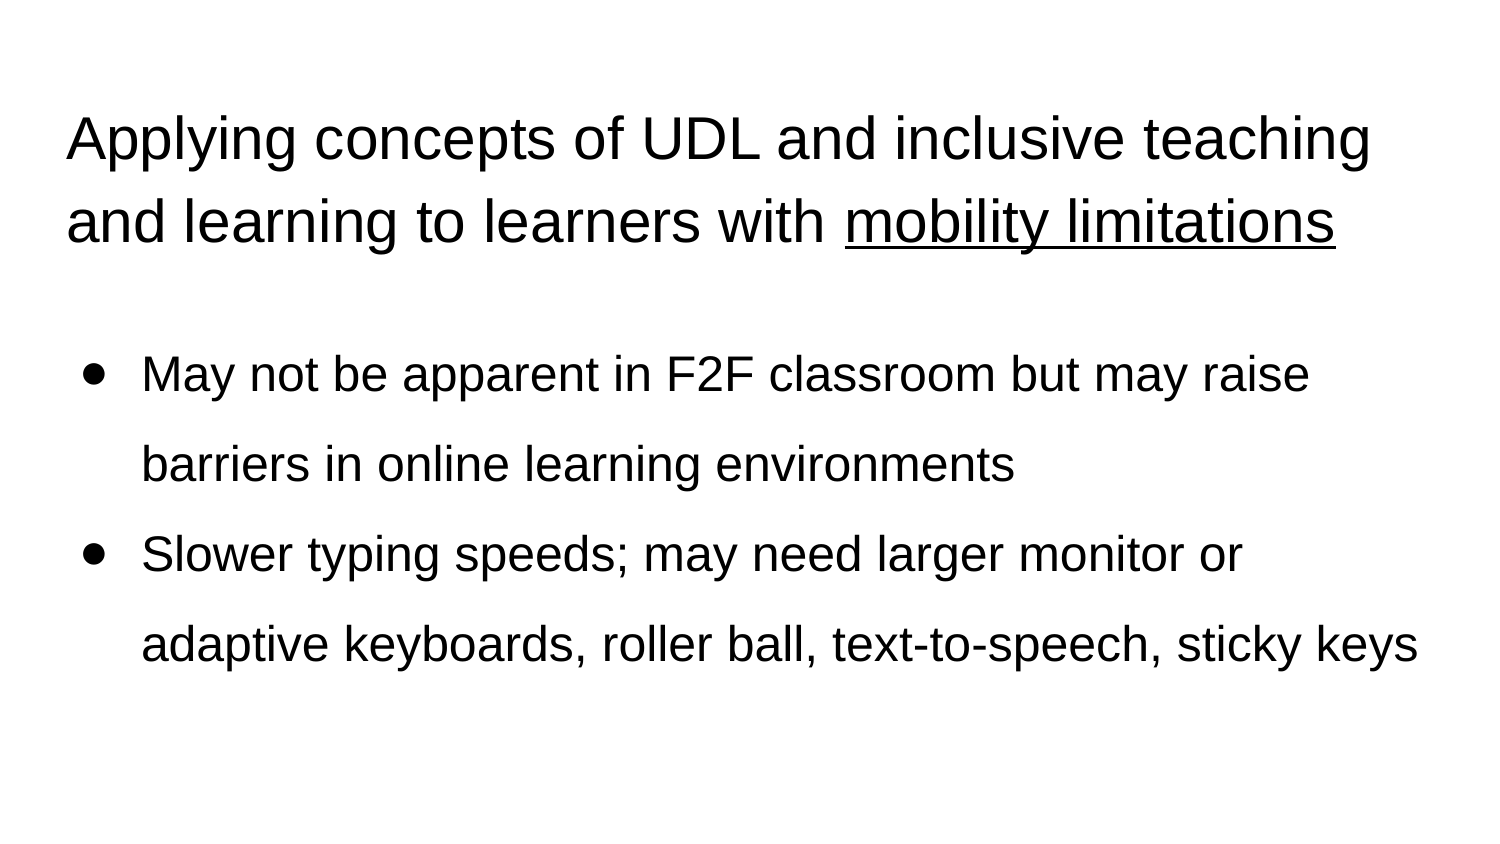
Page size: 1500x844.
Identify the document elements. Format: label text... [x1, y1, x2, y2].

title Applying concepts of UDL and inclusive teaching and learning to learners with mobility limitations [51, 72, 1449, 167]
list May not be apparent in F2F classroom but may raise barriers in online learning environments Slower typing speeds; may need larger monitor or adaptive keyboards, roller ball, text-to-speech, sticky keys [51, 296, 1449, 750]
